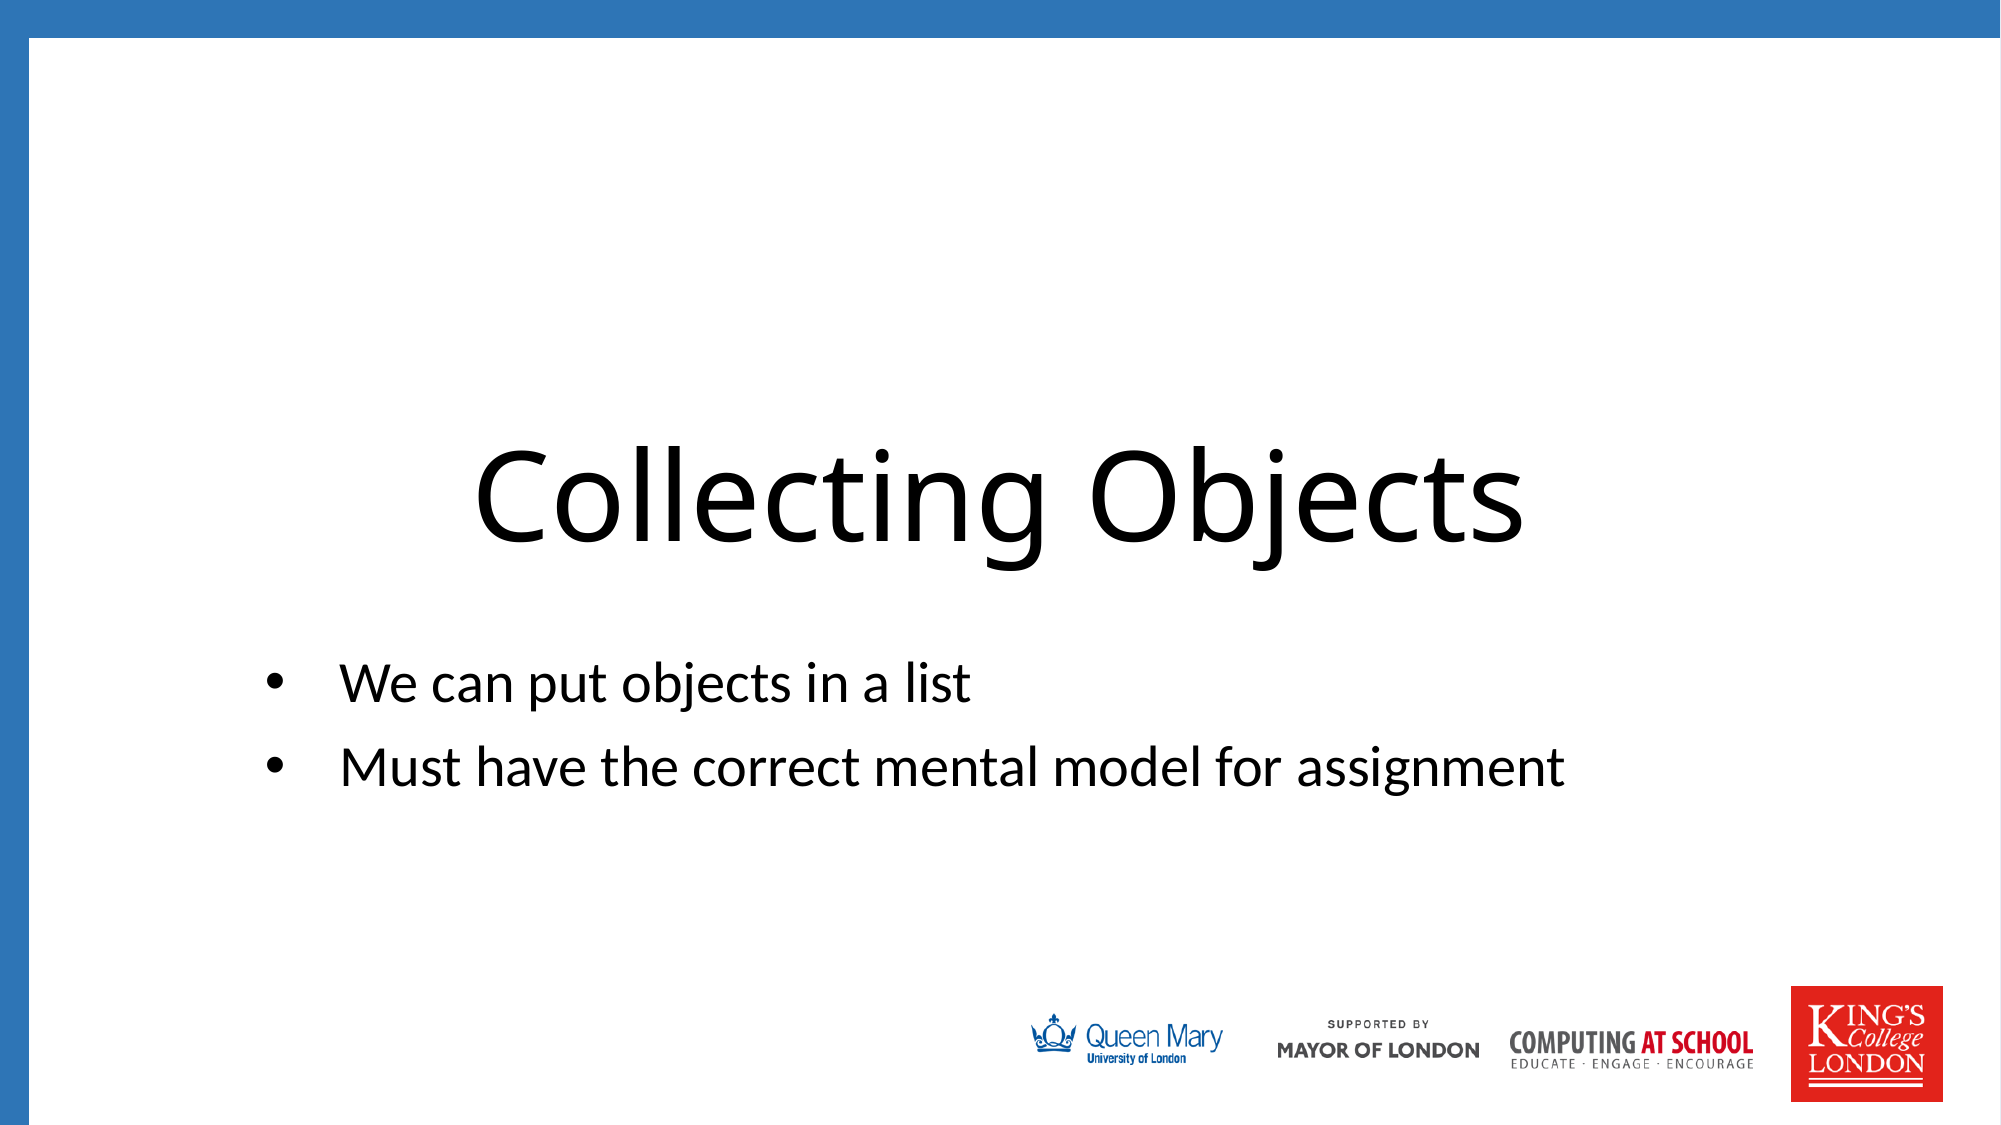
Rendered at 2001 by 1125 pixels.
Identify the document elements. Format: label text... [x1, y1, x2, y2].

title Collecting Objects [249, 184, 1750, 576]
picture [989, 970, 1982, 1125]
subtitle We can put objects in a list Must have the correct mental model for assignment [249, 645, 1750, 863]
